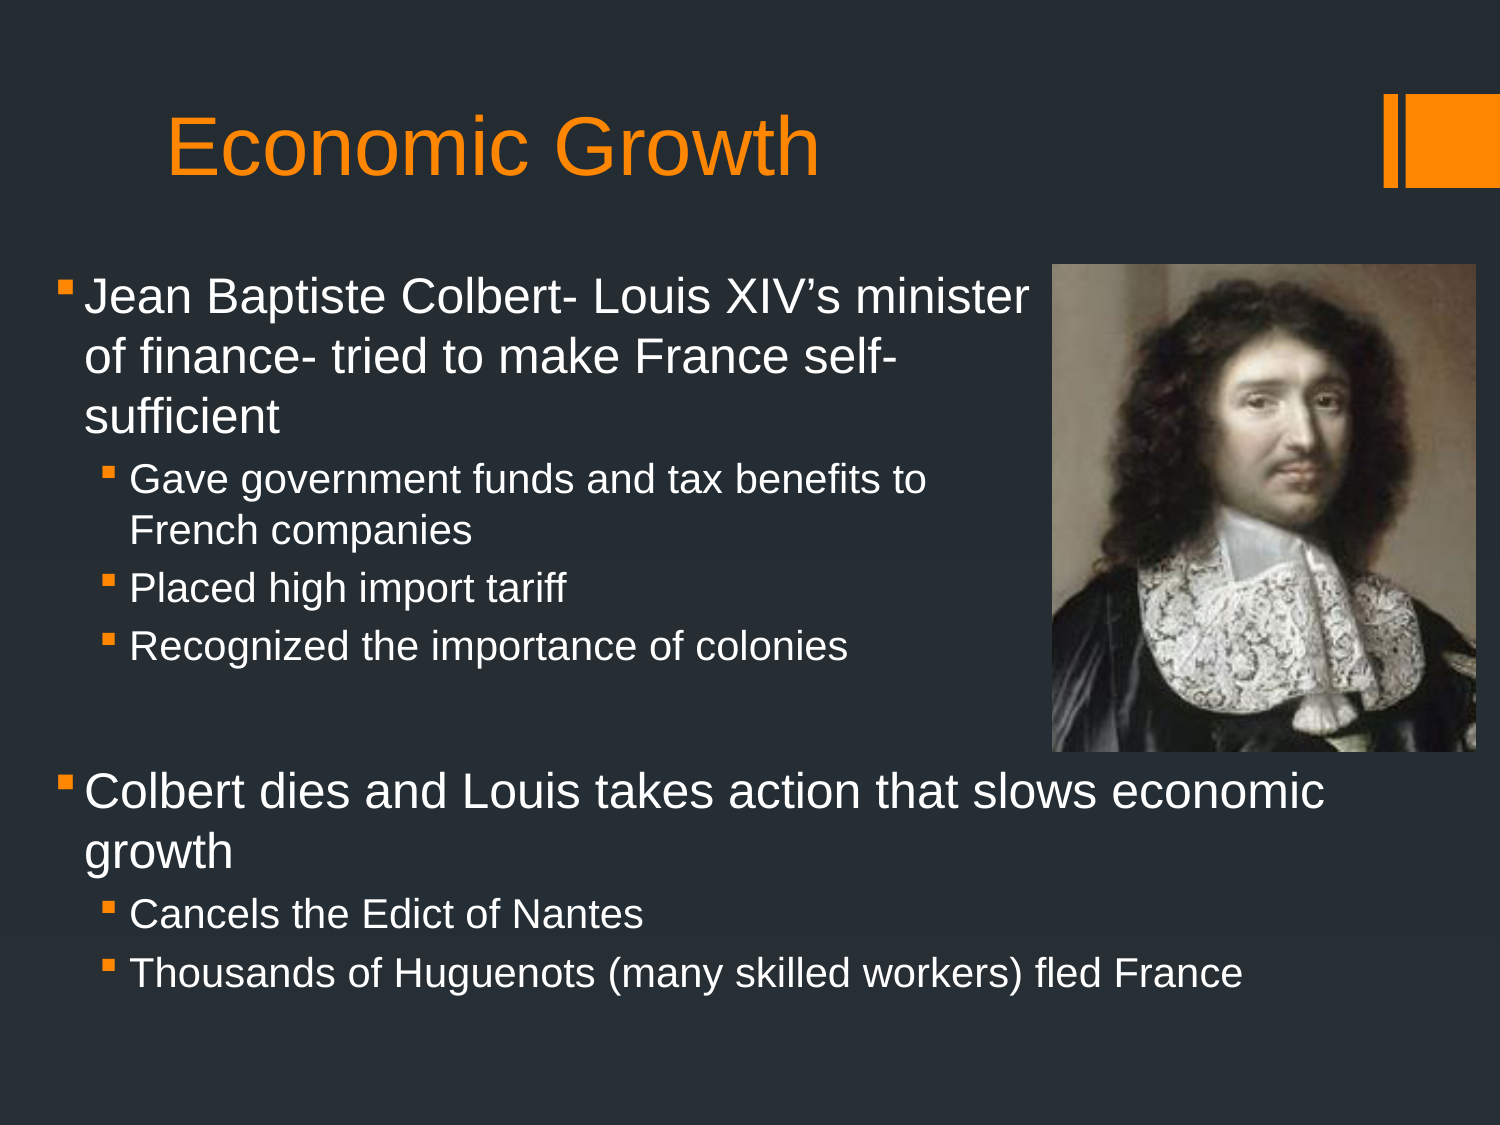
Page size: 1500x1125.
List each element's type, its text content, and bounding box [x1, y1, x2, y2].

picture [1052, 263, 1477, 752]
list Jean Baptiste Colbert- Louis XIV’s minister of finance- tried to make France self- sufficient Gave government funds and tax benefits to French companies Placed high import tariff Recognized the importance of colonies Colbert dies and Louis takes action that slows economic growth Cancels the Edict of Nantes Thousands of Huguenots (many skilled workers) fled France [31, 256, 1469, 1125]
title Economic Growth [150, 10, 1350, 200]
